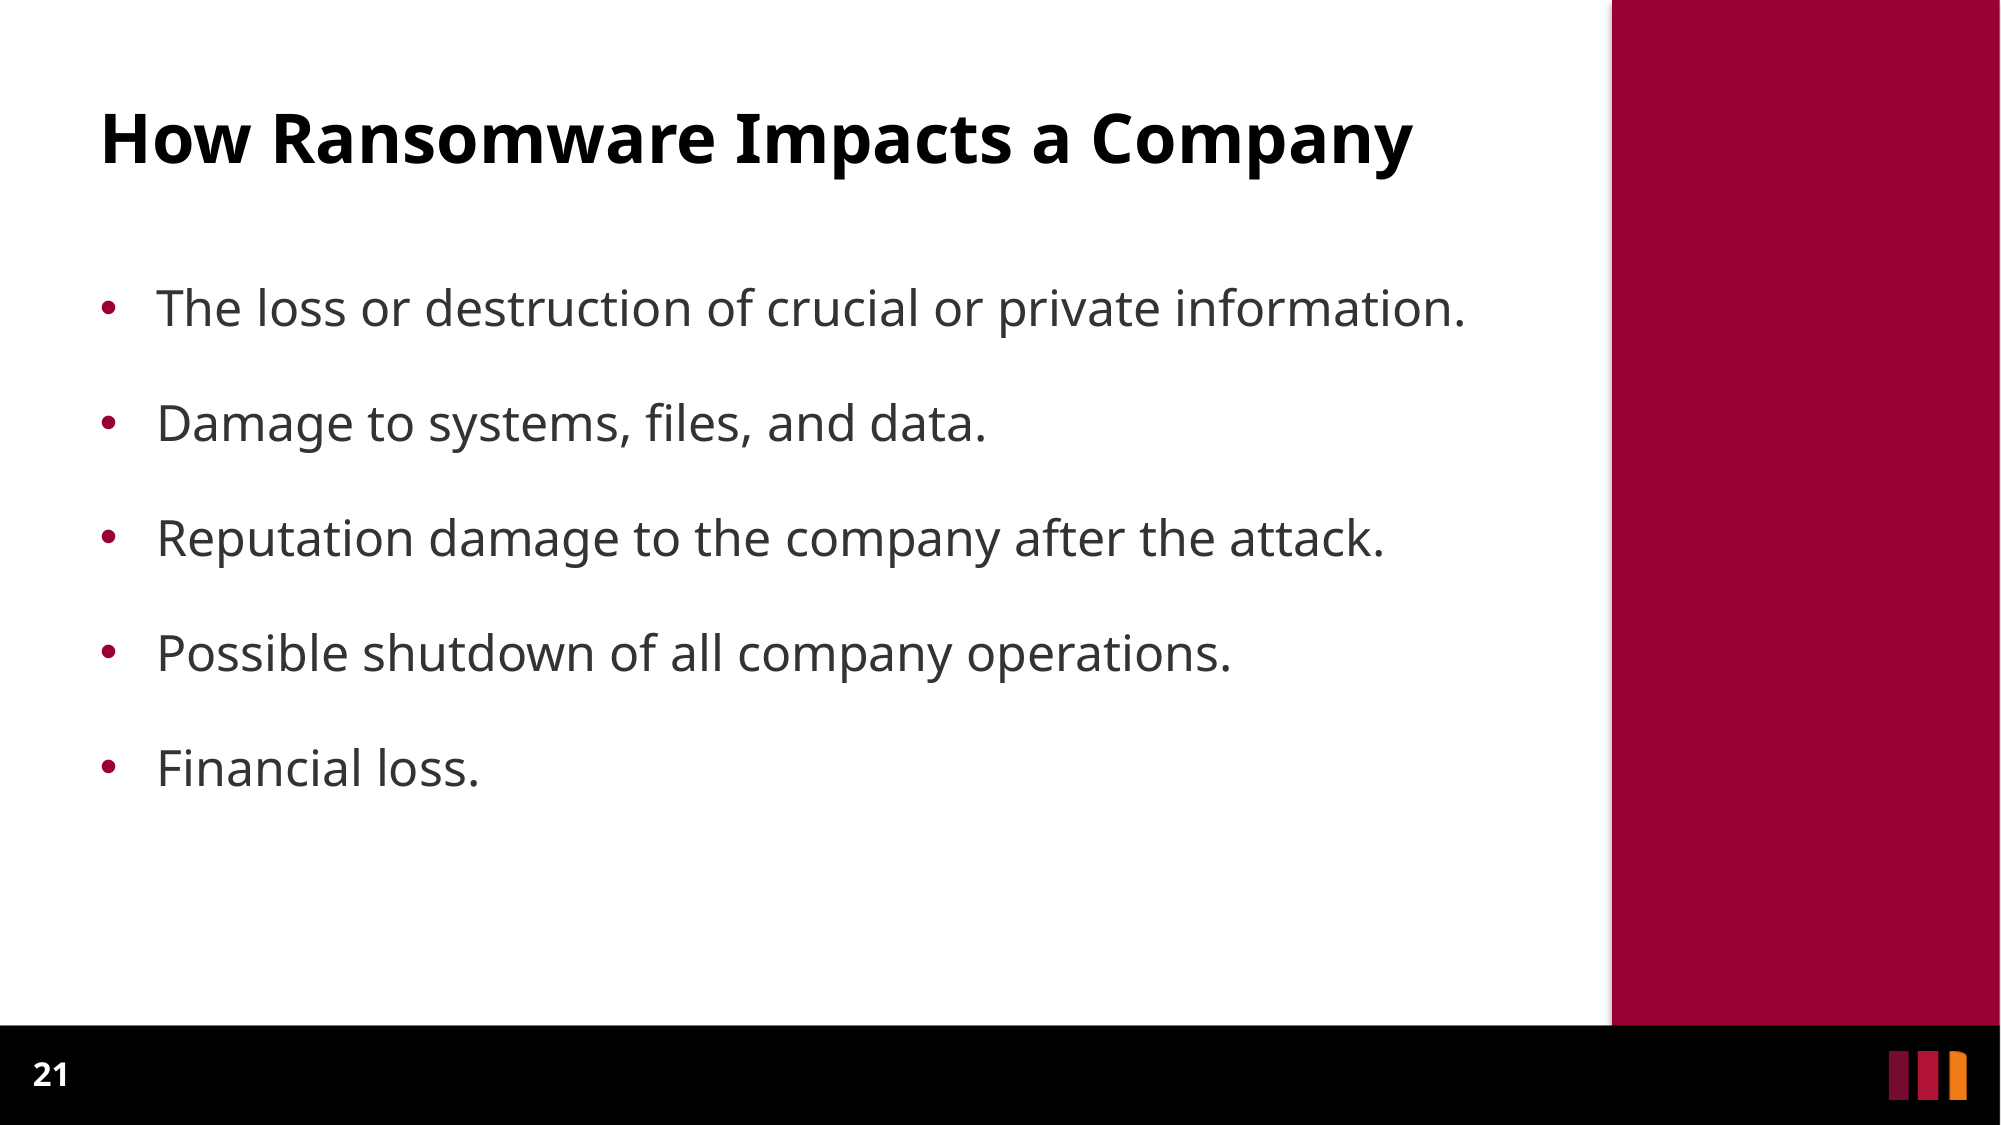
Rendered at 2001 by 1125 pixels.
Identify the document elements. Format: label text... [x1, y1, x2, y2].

slide_number 21 [32, 1045, 98, 1106]
title How Ransomware Impacts a Company [99, 94, 1598, 259]
list The loss or destruction of crucial or private information. Damage to systems, files, and data. Reputation damage to the company after the attack. Possible shutdown of all company operations. Financial loss. [99, 246, 1529, 879]
